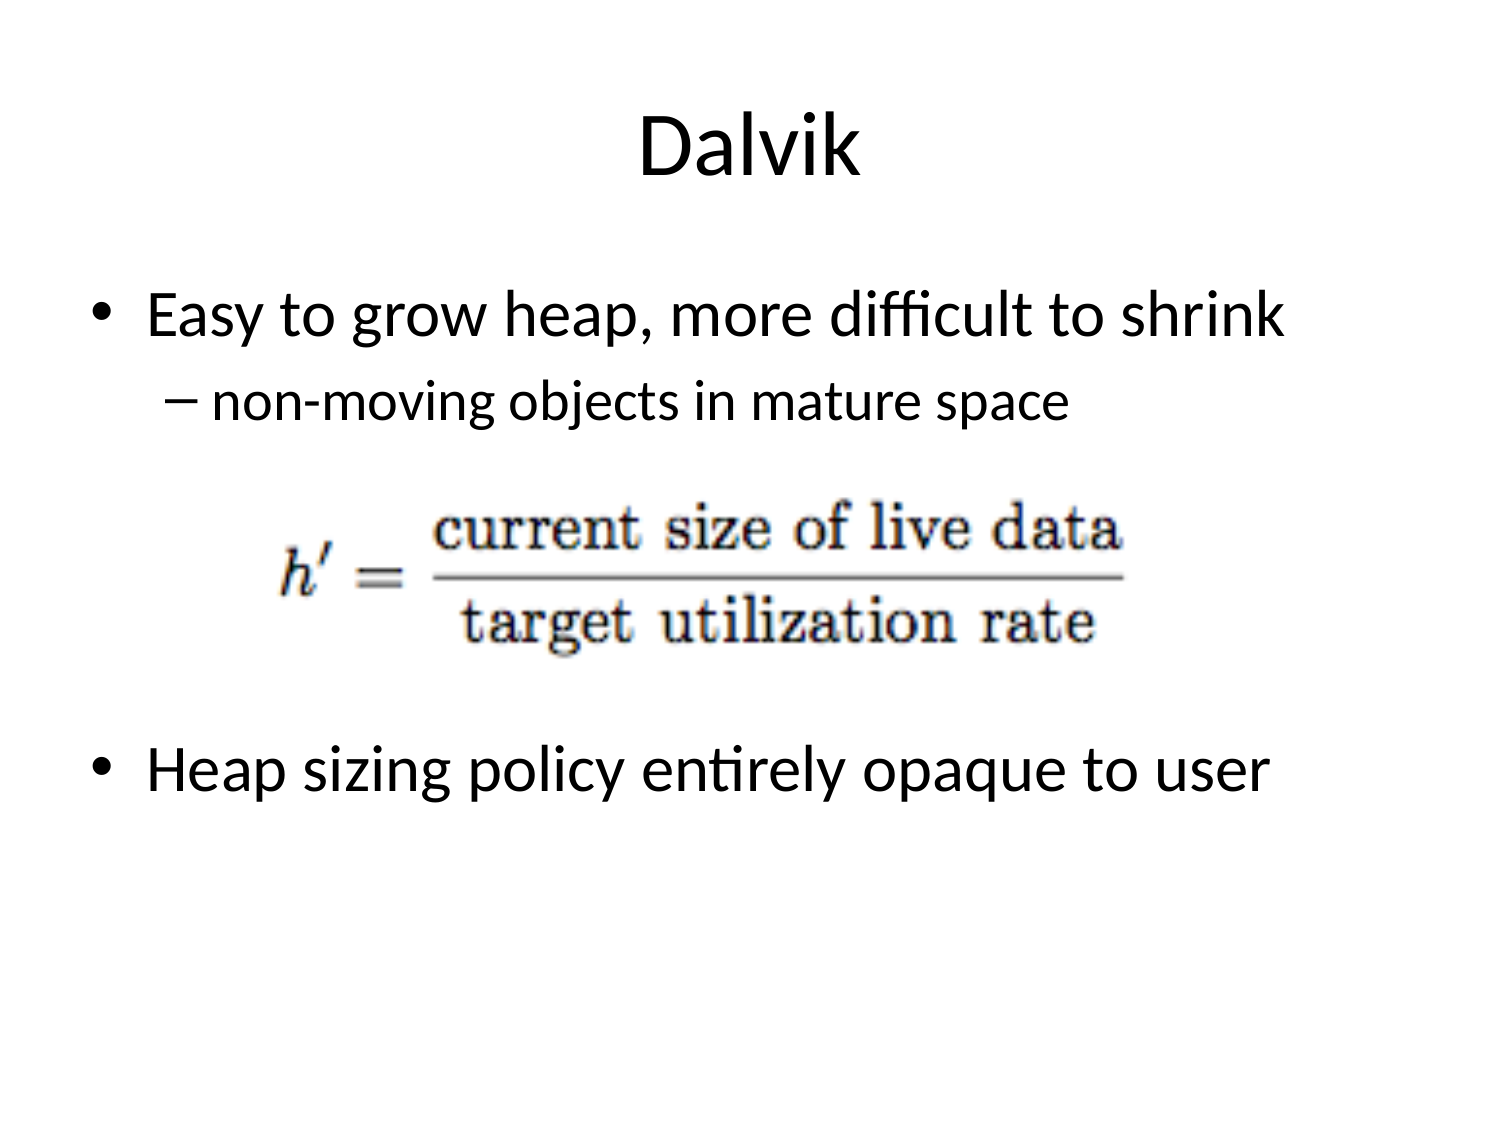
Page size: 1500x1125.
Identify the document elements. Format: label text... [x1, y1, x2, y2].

list Easy to grow heap, more difficult to shrink non-moving objects in mature space Heap sizing policy entirely opaque to user [75, 262, 1425, 1005]
title Dalvik [75, 45, 1425, 233]
picture [224, 465, 1211, 699]
